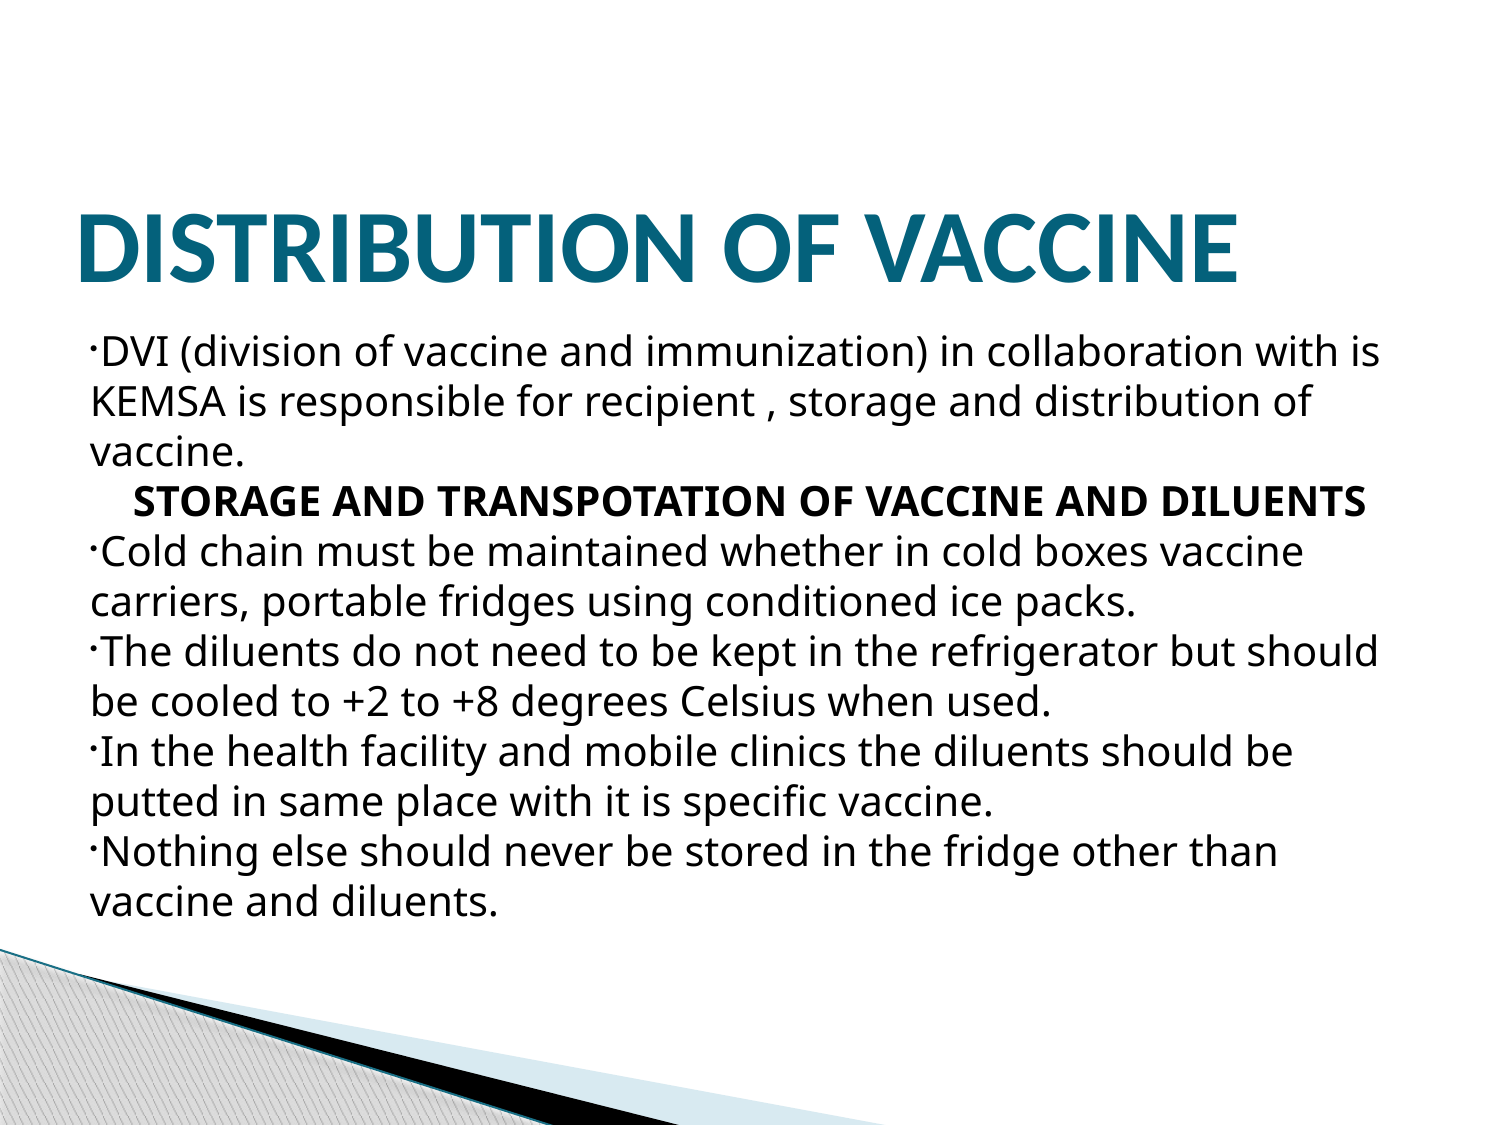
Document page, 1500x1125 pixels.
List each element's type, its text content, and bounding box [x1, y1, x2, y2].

text_box DVI (division of vaccine and immunization) in collaboration with is KEMSA is responsible for recipient , storage and distribution of vaccine. STORAGE AND TRANSPOTATION OF VACCINE AND DILUENTS Cold chain must be maintained whether in cold boxes vaccine carriers, portable fridges using conditioned ice packs. The diluents do not need to be kept in the refrigerator but should be cooled to +2 to +8 degrees Celsius when used. In the health facility and mobile clinics the diluents should be putted in same place with it is specific vaccine. Nothing else should never be stored in the fridge other than vaccine and diluents. [75, 317, 1425, 1038]
text_box DISTRIBUTION OF VACCINE [75, 115, 1425, 303]
